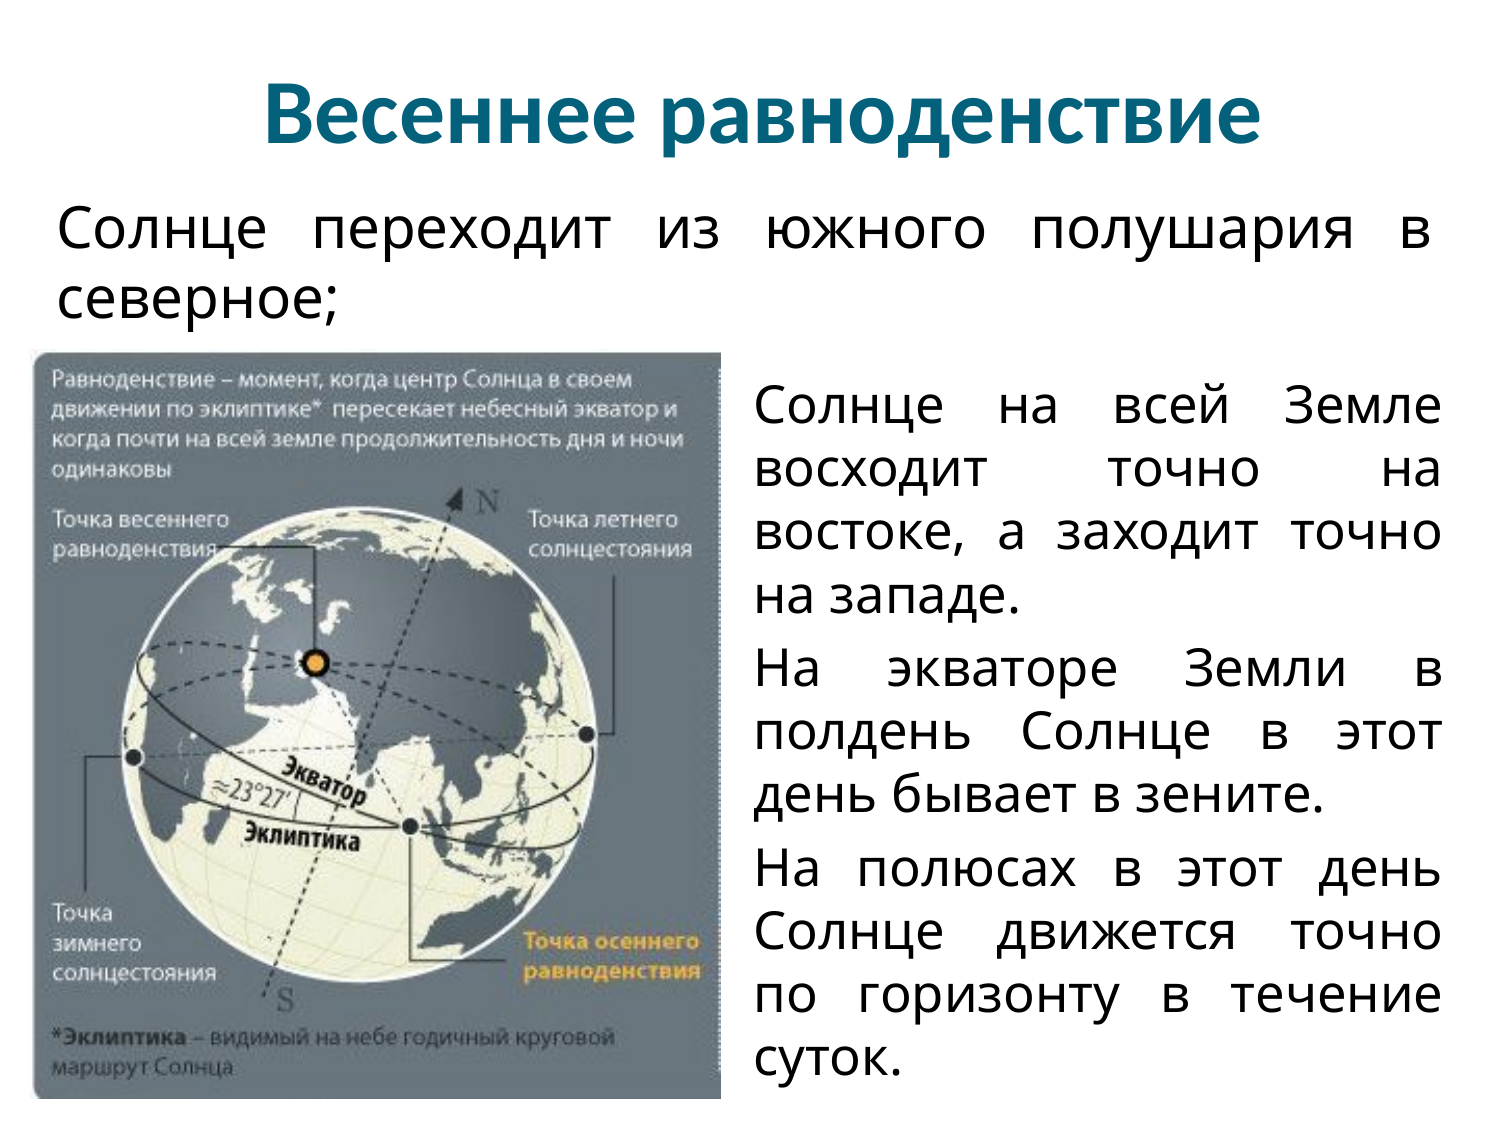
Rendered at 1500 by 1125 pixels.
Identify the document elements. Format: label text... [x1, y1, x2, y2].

list Солнце переходит из южного полушария в северное; [41, 172, 1447, 338]
title Весеннее равноденствие [88, 42, 1439, 171]
list Солнце на всей Земле восходит точно на востоке, а заходит точно на западе. На экваторе Земли в полдень Солнце в этот день бывает в зените. На полюсах в этот день Солнце движется точно по горизонту в течение суток. [738, 361, 1459, 1094]
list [29, 349, 721, 1099]
